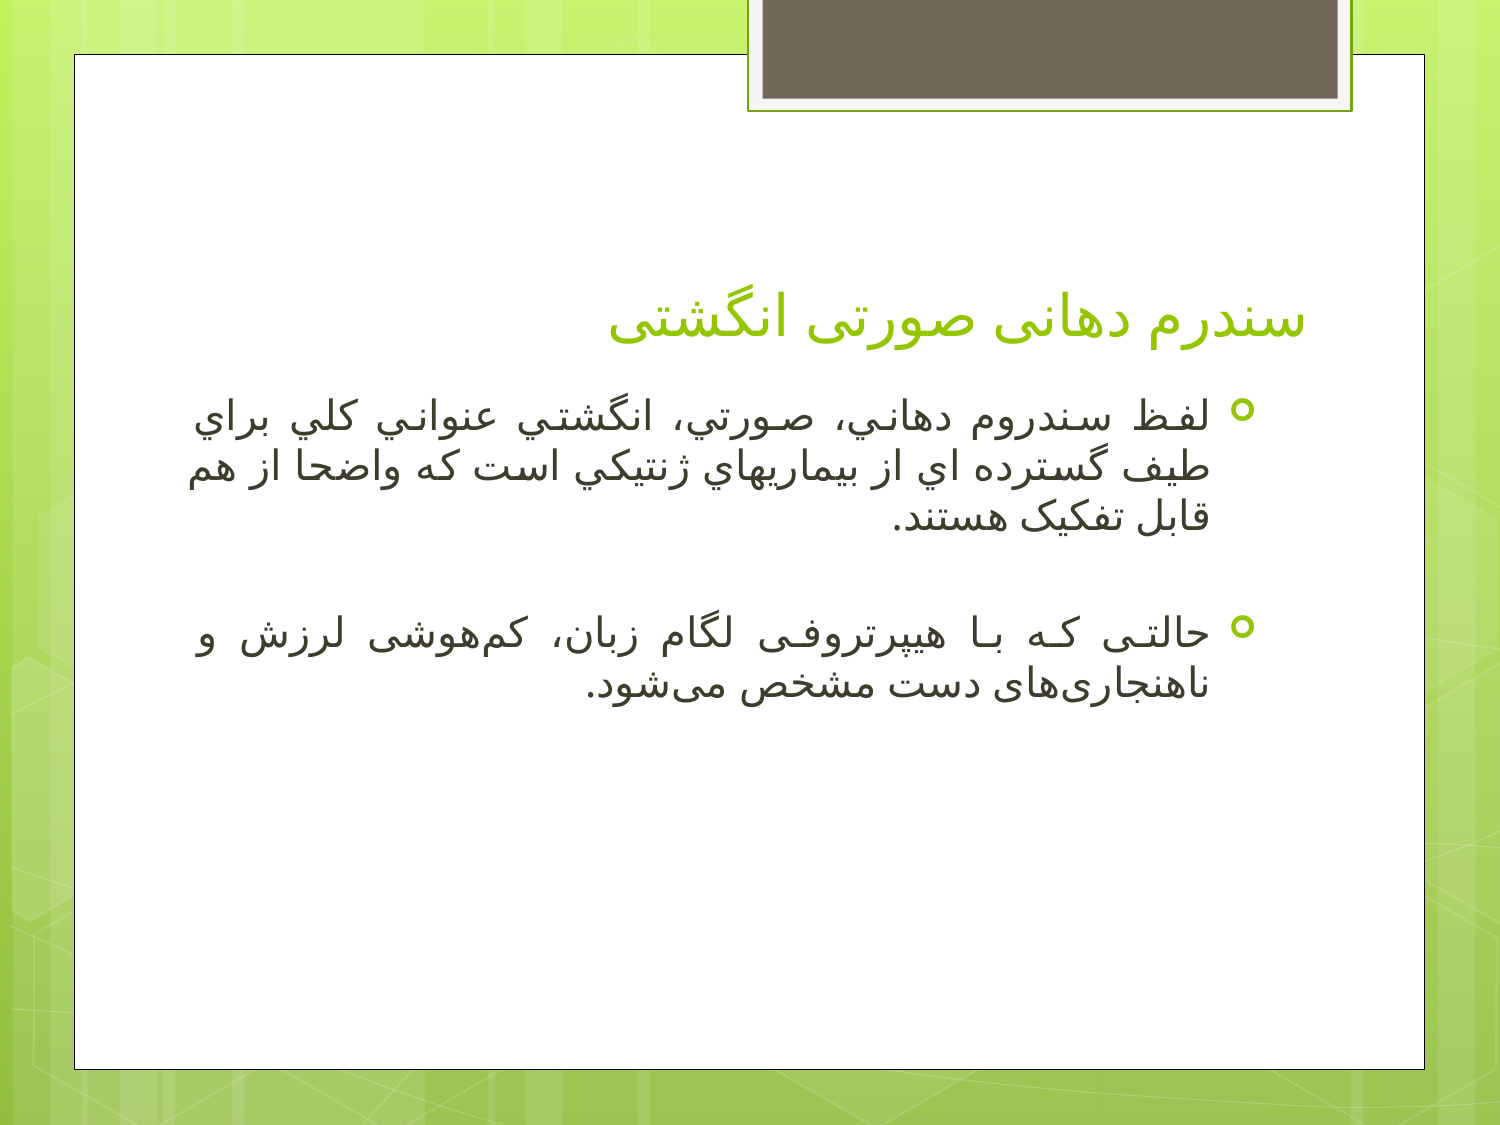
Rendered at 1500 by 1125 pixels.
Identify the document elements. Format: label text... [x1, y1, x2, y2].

title سندرم دهانی صورتی انگشتی [171, 168, 1324, 357]
list لفظ سندروم دهاني، صورتي، انگشتي عنواني کلي براي طيف گسترده اي از بيماريهاي ژنتيکي است که واضحا از هم قابل تفکيک هستند. حالتی که با هیپرتروفی لگام زبان، کم‌هوشی لرزش و ناهنجاری‌های دست مشخص می‌شود. [171, 381, 1283, 957]
